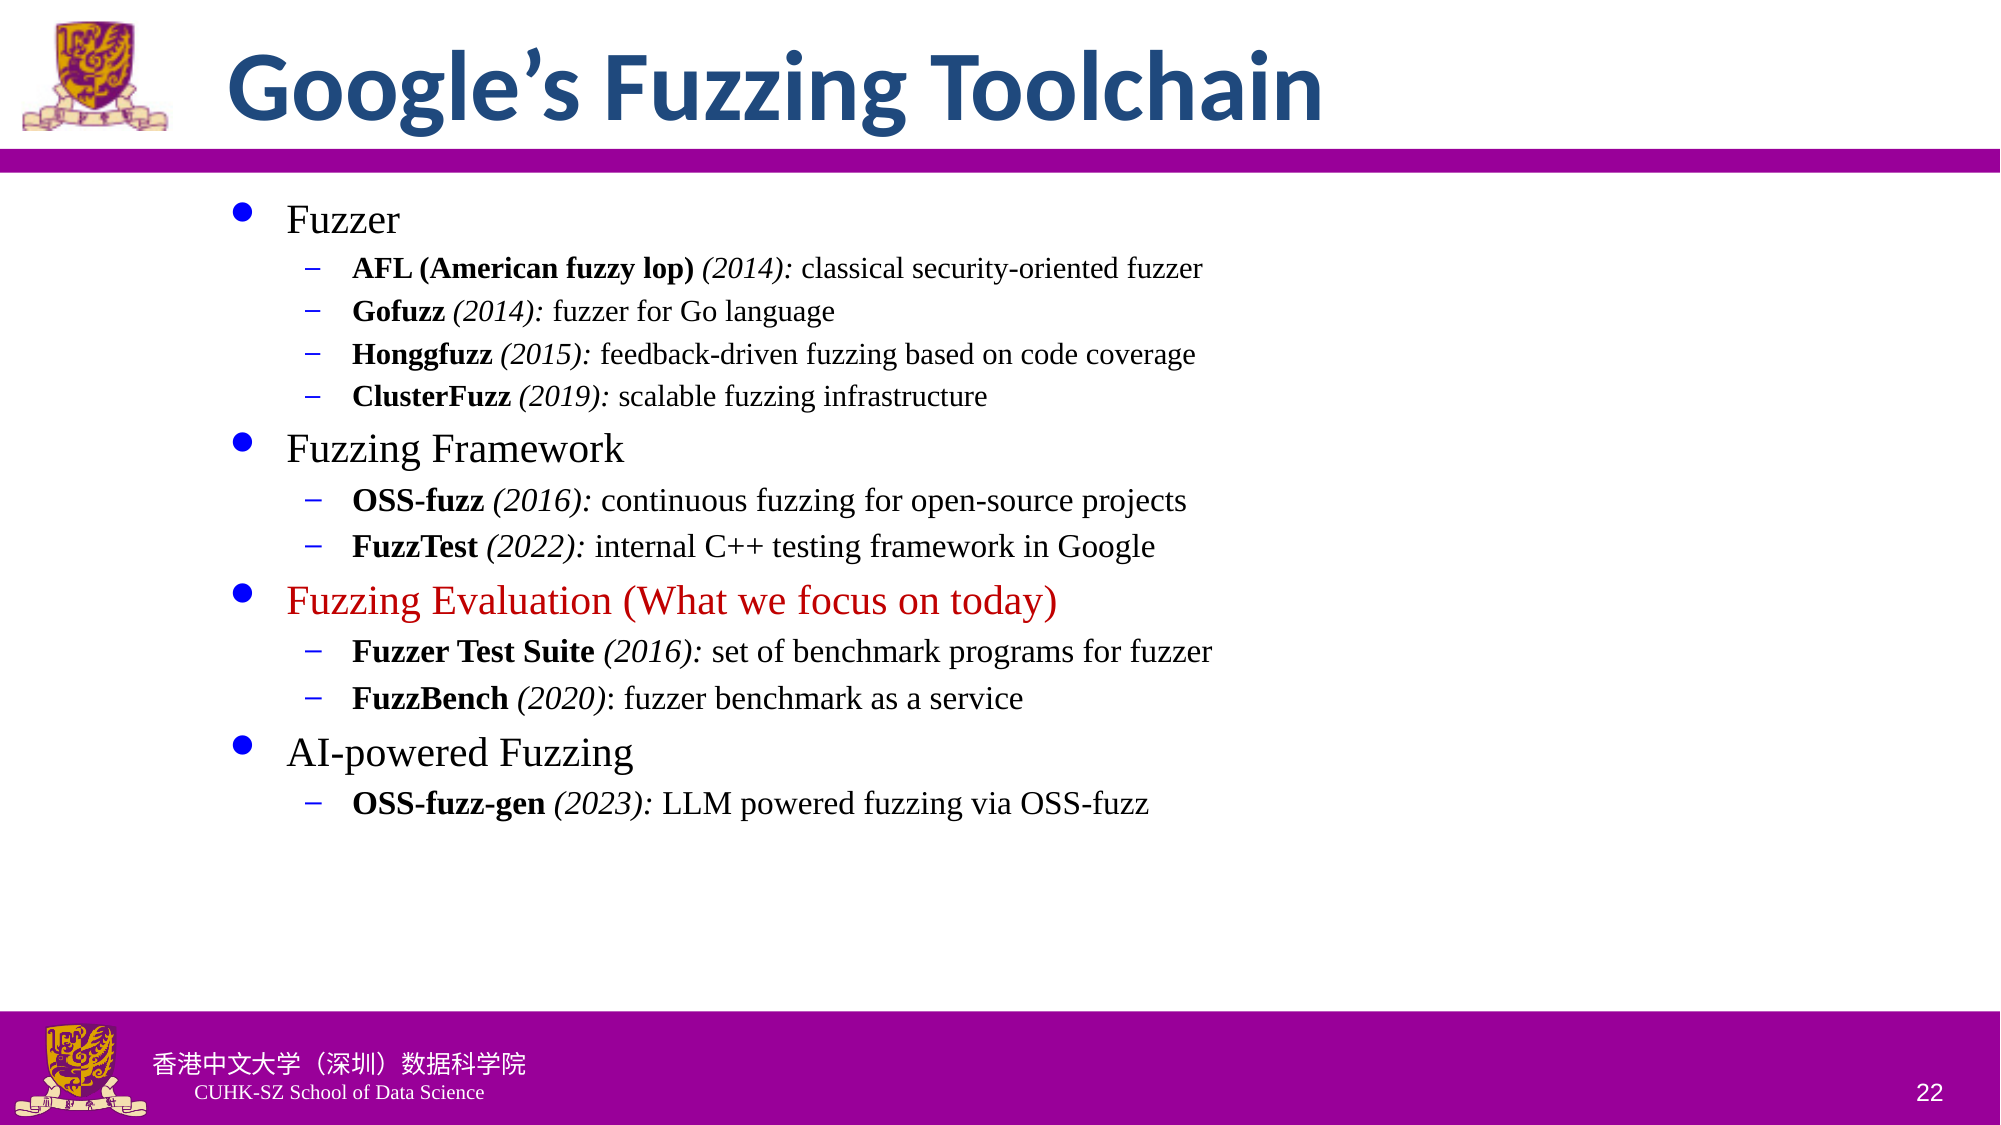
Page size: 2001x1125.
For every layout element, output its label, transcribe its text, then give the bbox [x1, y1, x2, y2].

picture [21, 20, 173, 131]
list Fuzzer AFL (American fuzzy lop) (2014): classical security-oriented fuzzer Gofuzz (2014): fuzzer for Go language Honggfuzz (2015): feedback-driven fuzzing based on code coverage ClusterFuzz (2019): scalable fuzzing infrastructure Fuzzing Framework OSS-fuzz (2016): continuous fuzzing for open-source projects FuzzTest (2022): internal C++ testing framework in Google Fuzzing Evaluation (What we focus on today) Fuzzer Test Suite (2016): set of benchmark programs for fuzzer FuzzBench (2020): fuzzer benchmark as a service AI-powered Fuzzing OSS-fuzz-gen (2023): LLM powered fuzzing via OSS-fuzz [214, 184, 1400, 922]
picture [14, 1023, 149, 1117]
title Google’s Fuzzing Toolchain [212, 23, 1898, 138]
slide_number 22 [1492, 1068, 1960, 1125]
